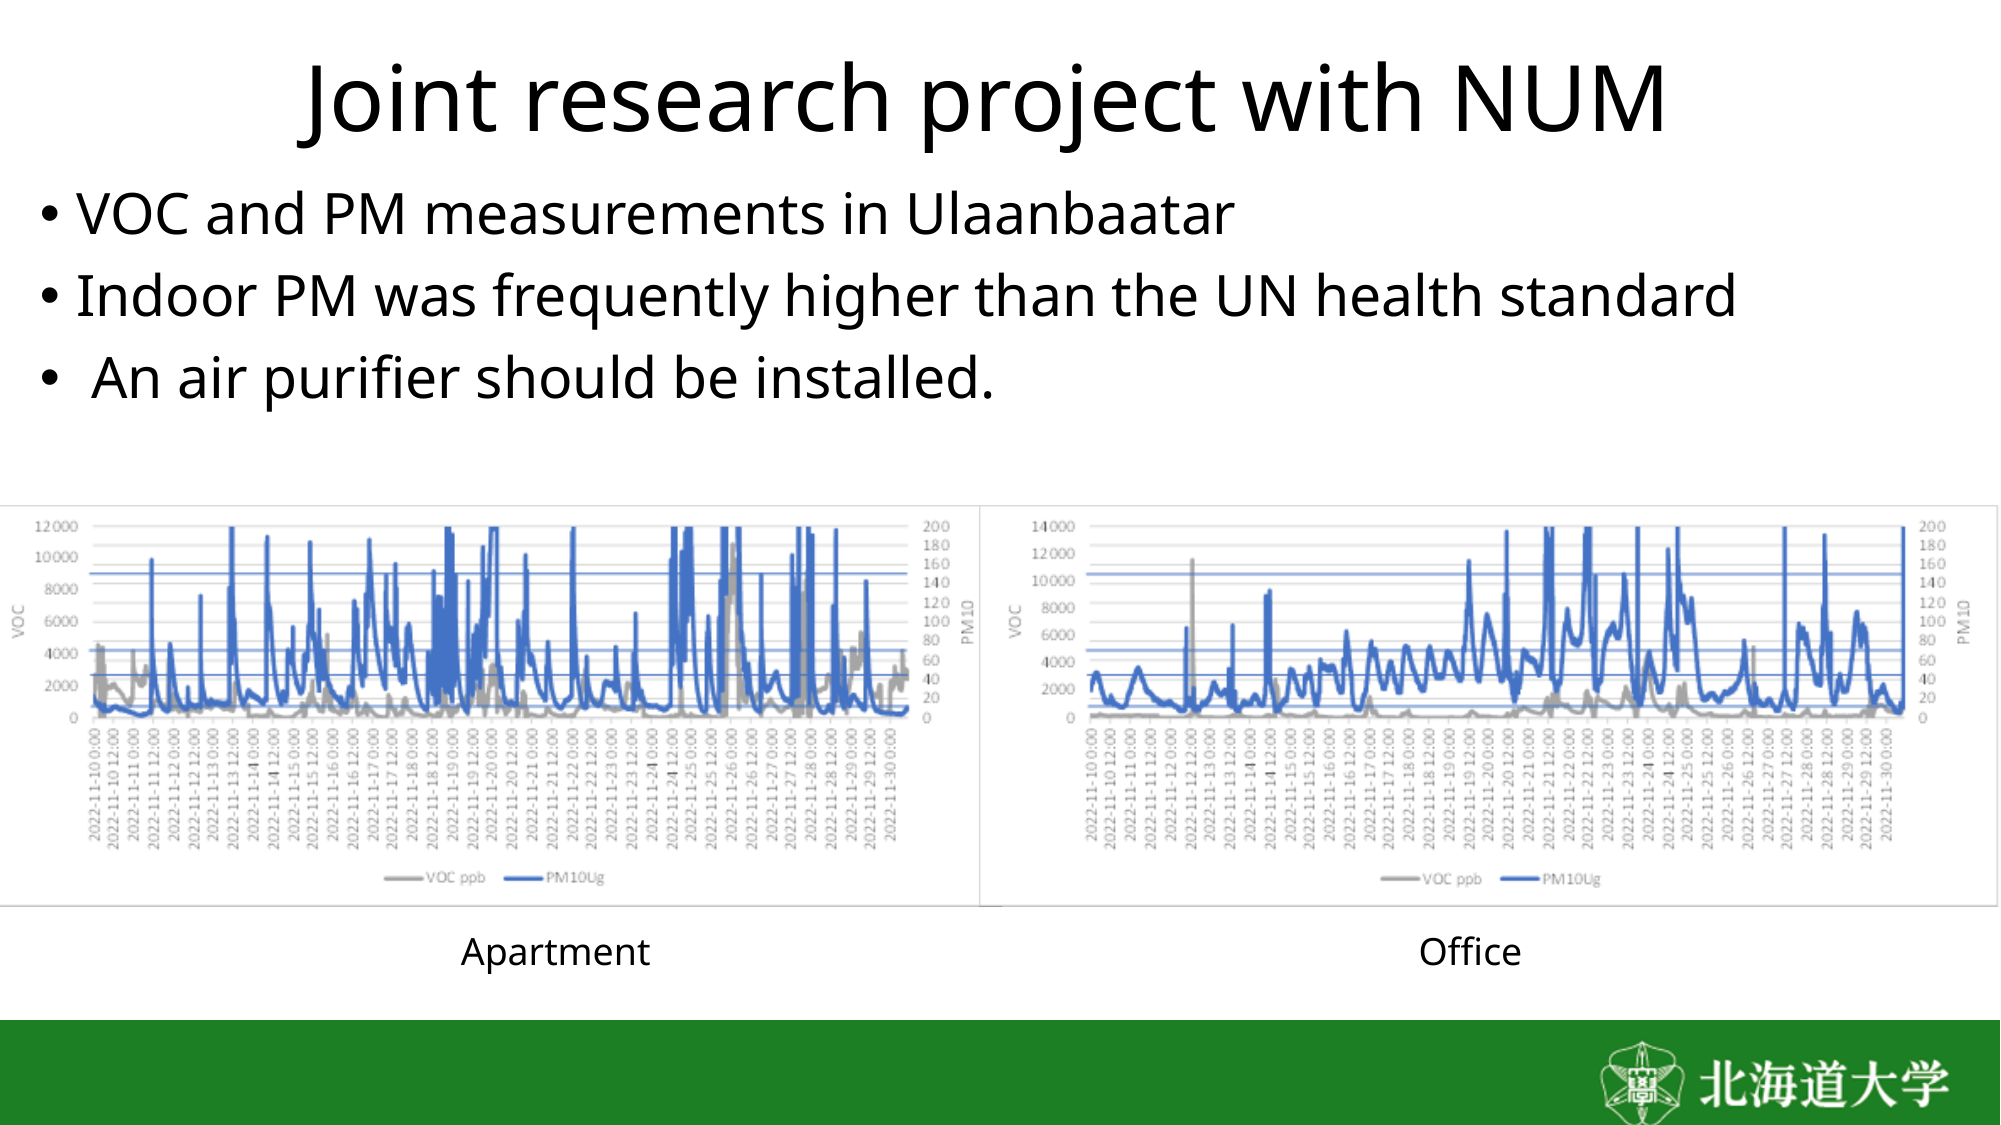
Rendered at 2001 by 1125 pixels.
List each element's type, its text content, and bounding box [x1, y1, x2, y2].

picture [0, 1020, 2000, 1125]
list VOC and PM measurements in Ulaanbaatar Indoor PM was frequently higher than the UN health standard An air purifier should be installed. [24, 178, 2000, 421]
picture [0, 505, 2000, 910]
title Joint research project with NUM [0, 34, 2000, 169]
text_box Apartment Office [446, 920, 1725, 981]
